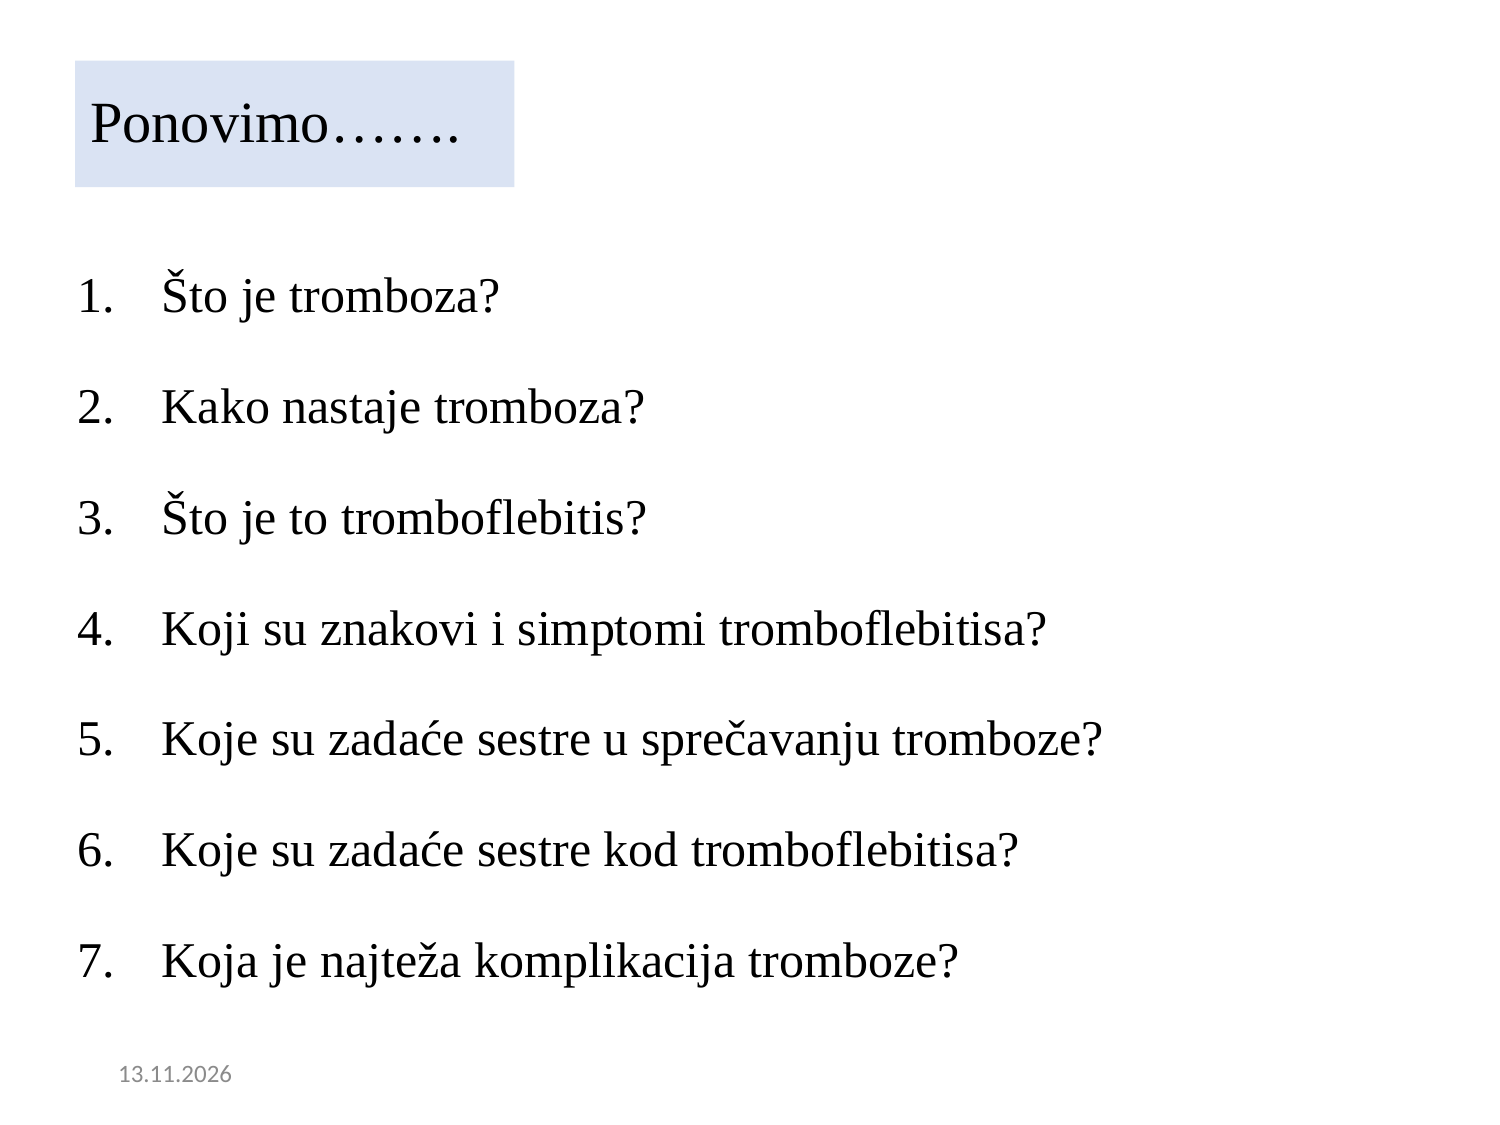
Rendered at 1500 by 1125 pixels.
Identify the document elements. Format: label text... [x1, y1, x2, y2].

title Ponovimo……. [75, 60, 515, 188]
list Što je tromboza? Kako nastaje tromboza? Što je to tromboflebitis? Koji su znakovi i simptomi tromboflebitisa? Koje su zadaće sestre u sprečavanju tromboze? Koje su zadaće sestre kod tromboflebitisa? Koja je najteža komplikacija tromboze? [62, 224, 1463, 1005]
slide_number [103, 1042, 441, 1103]
